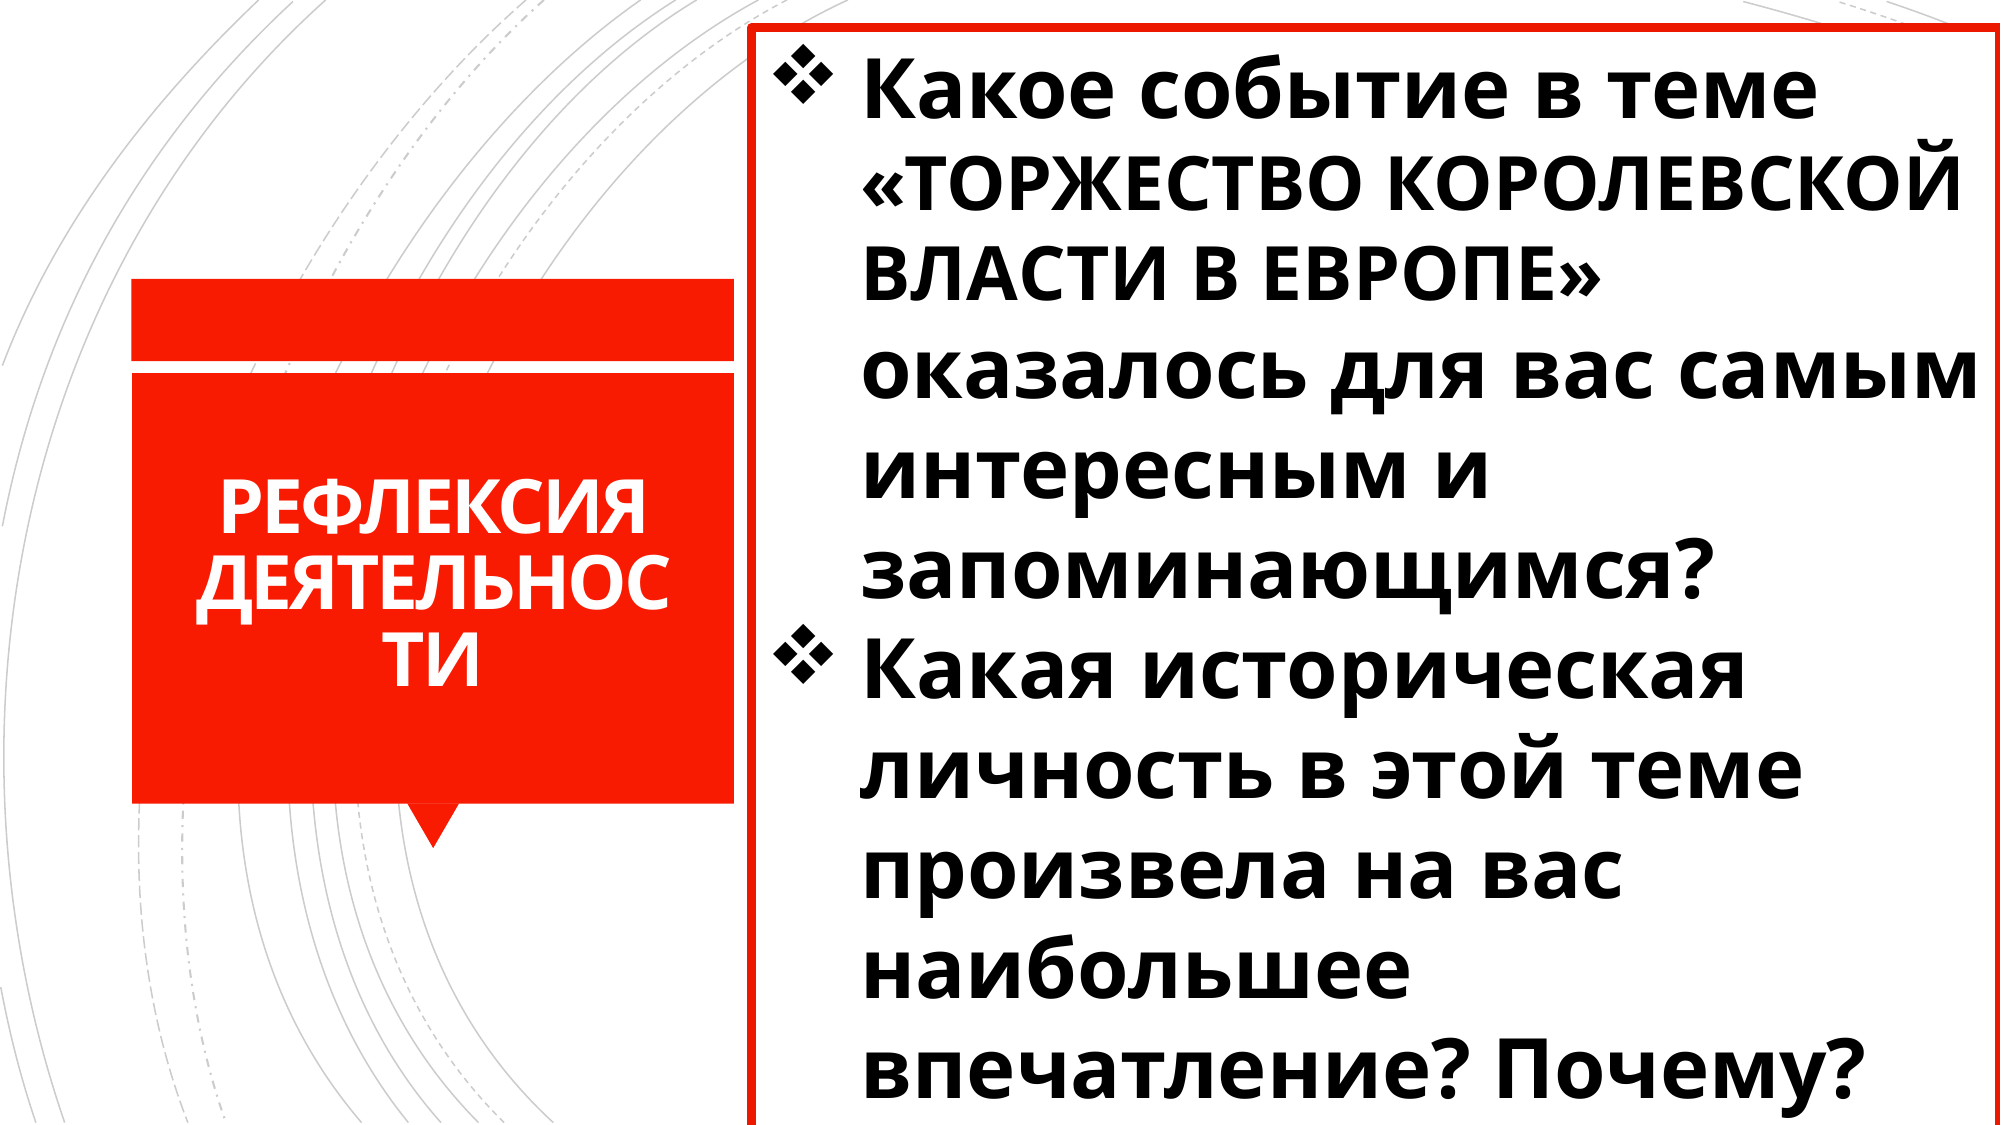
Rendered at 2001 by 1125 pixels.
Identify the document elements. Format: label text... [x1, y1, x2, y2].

title РЕФЛЕКСИЯ ДЕЯТЕЛЬНОСТИ [145, 385, 720, 789]
text_box Какое событие в теме «ТОРЖЕСТВО КОРОЛЕВСКОЙ ВЛАСТИ В ЕВРОПЕ» оказалось для вас самым интересным и запоминающимся? Какая историческая личность в этой теме произвела на вас наибольшее впечатление? Почему? [750, 26, 2000, 1125]
